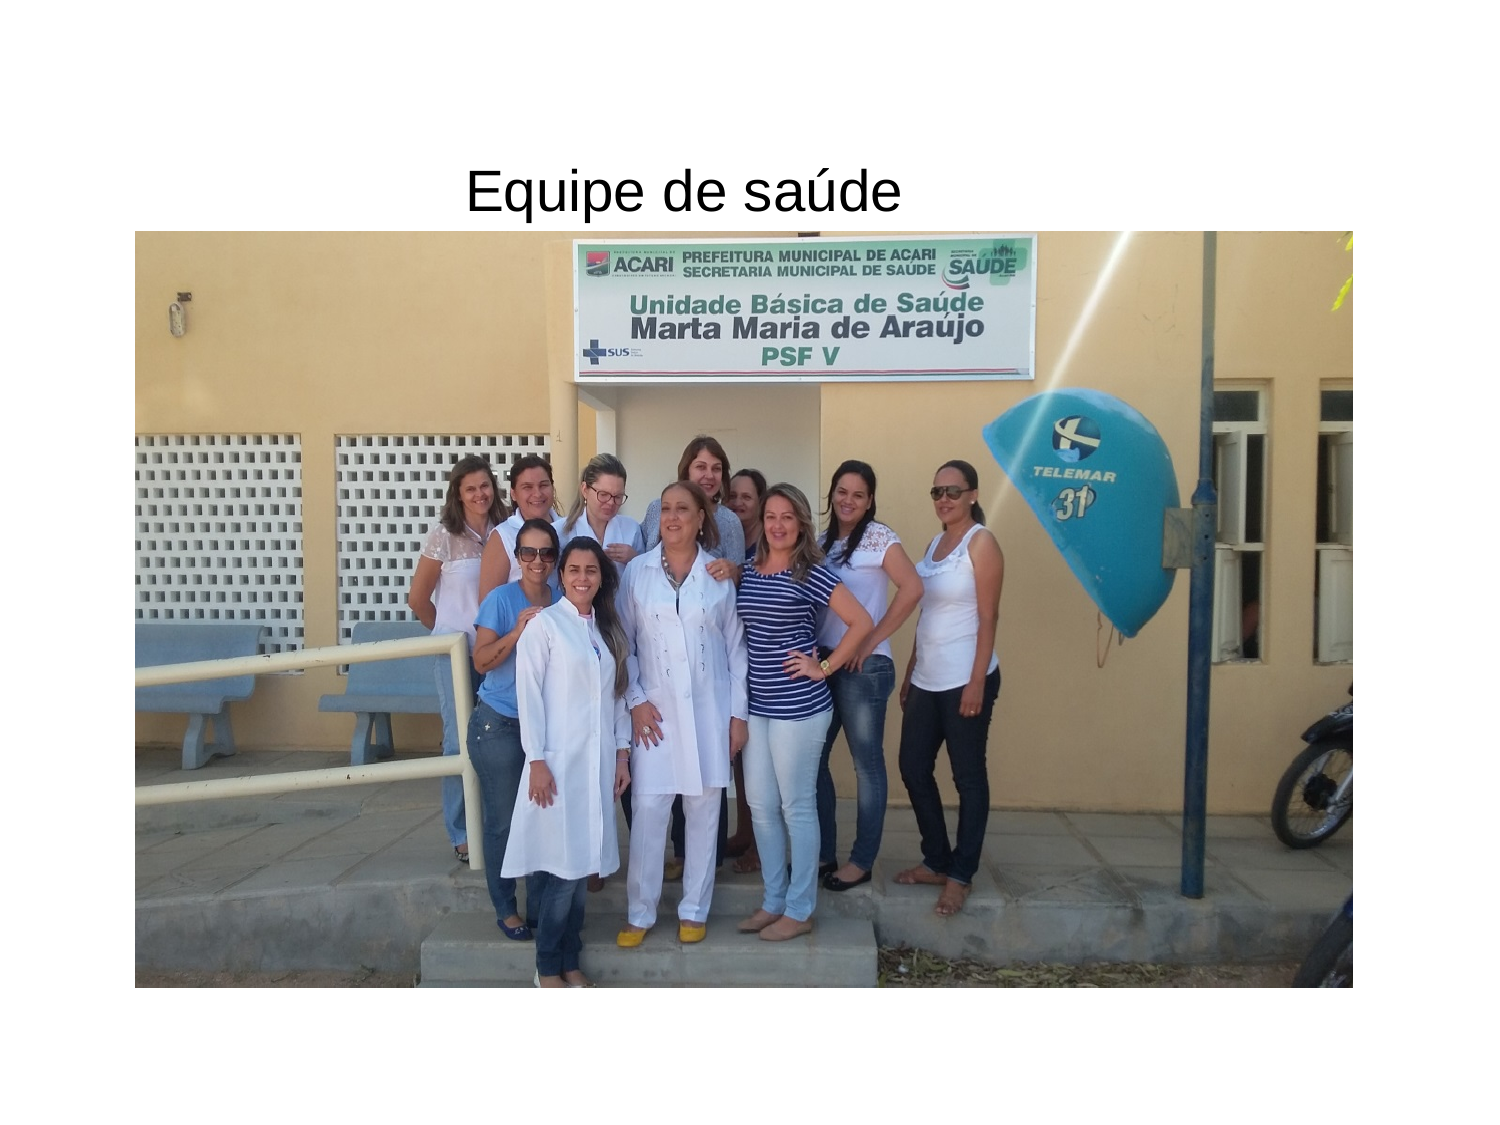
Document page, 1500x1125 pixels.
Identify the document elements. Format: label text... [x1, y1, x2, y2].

picture [135, 231, 1353, 988]
list Equipe de saúde [75, 137, 1425, 1005]
